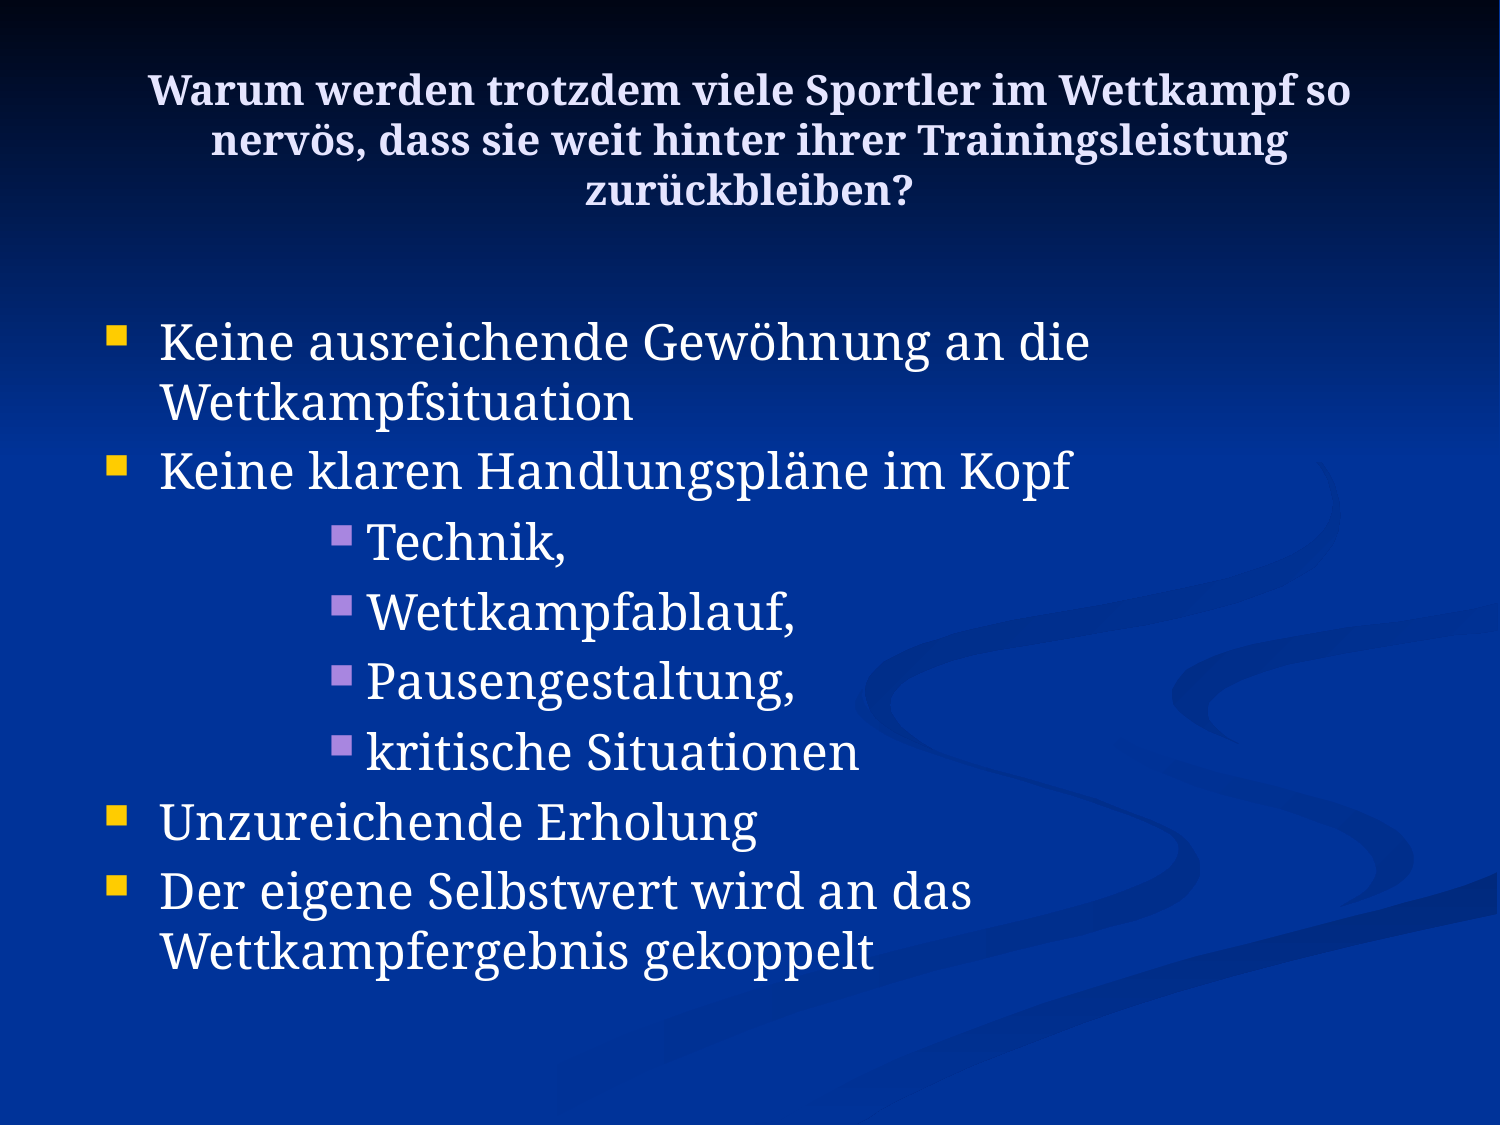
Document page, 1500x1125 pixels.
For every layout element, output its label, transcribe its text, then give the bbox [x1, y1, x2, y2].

list Keine ausreichende Gewöhnung an die Wettkampfsituation Keine klaren Handlungspläne im Kopf Technik, Wettkampfablauf, Pausengestaltung, kritische Situationen Unzureichende Erholung Der eigene Selbstwert wird an das Wettkampfergebnis gekoppelt [88, 302, 1439, 953]
title Warum werden trotzdem viele Sportler im Wettkampf so nervös, dass sie weit hinter ihrer Trainingsleistung zurückbleiben? [74, 44, 1426, 233]
